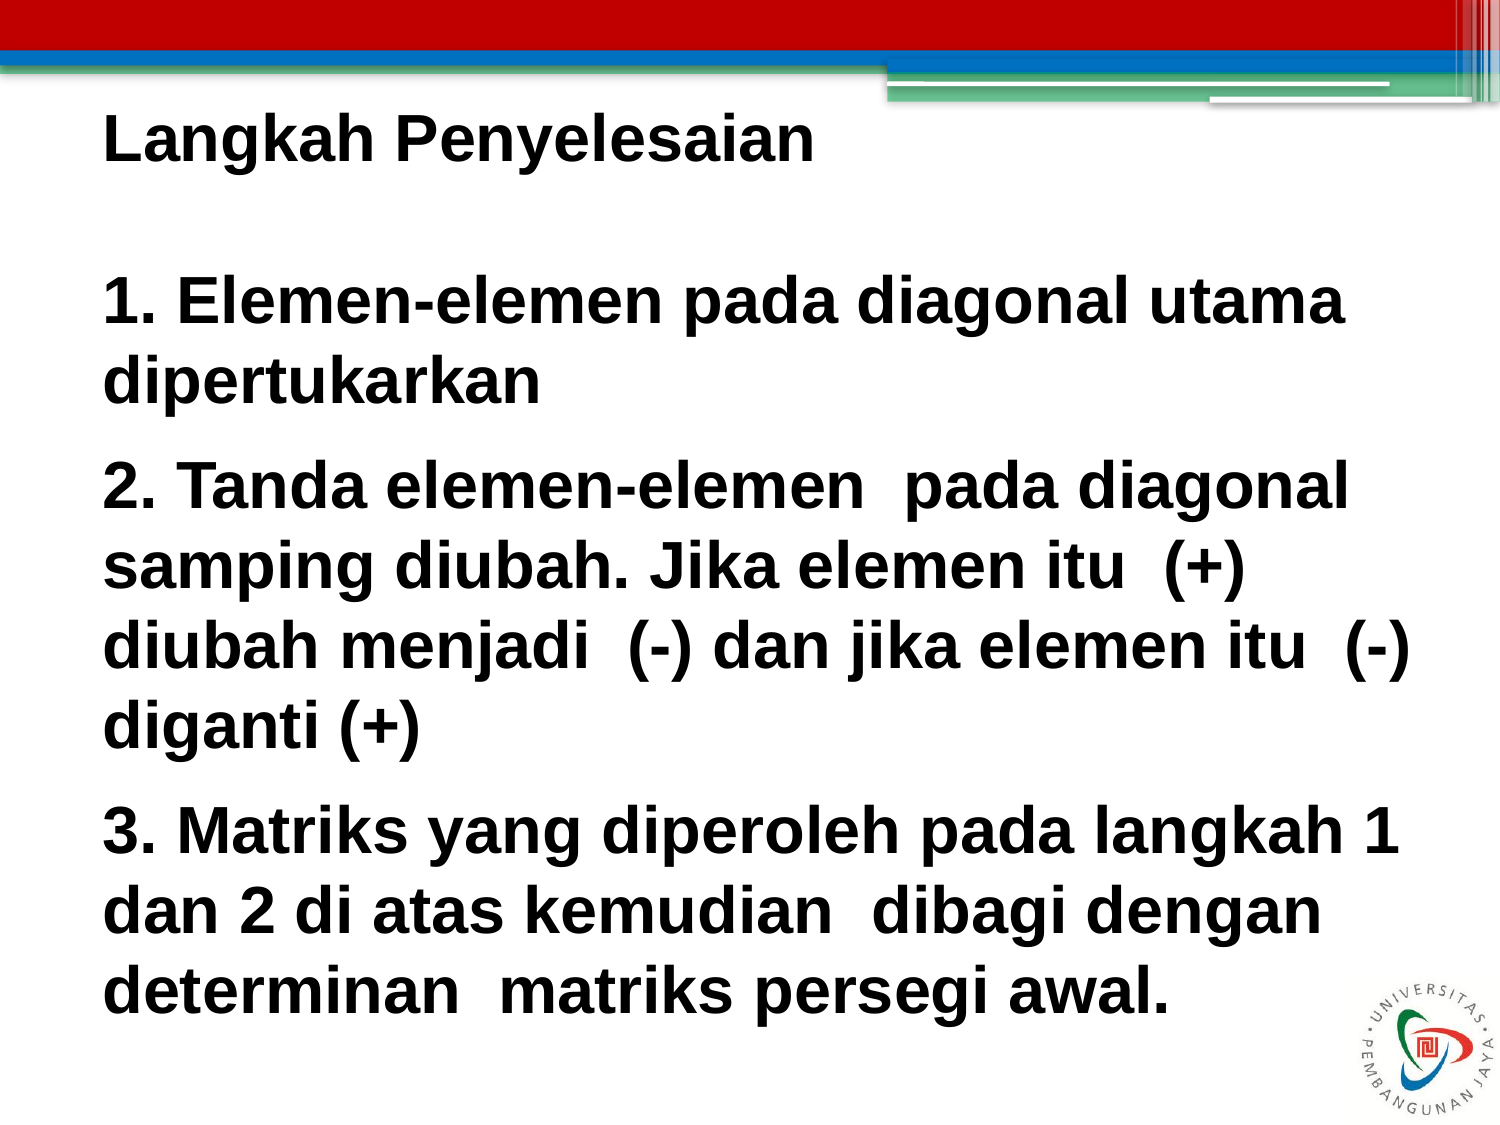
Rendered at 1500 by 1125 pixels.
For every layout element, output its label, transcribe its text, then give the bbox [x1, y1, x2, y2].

picture [1352, 975, 1500, 1125]
text_box Langkah Penyelesaian 1. Elemen-elemen pada diagonal utama dipertukarkan 2. Tanda elemen-elemen pada diagonal samping diubah. Jika elemen itu (+) diubah menjadi (-) dan jika elemen itu (-) diganti (+) 3. Matriks yang diperoleh pada langkah 1 dan 2 di atas kemudian dibagi dengan determinan matriks persegi awal. [87, 87, 1450, 1035]
